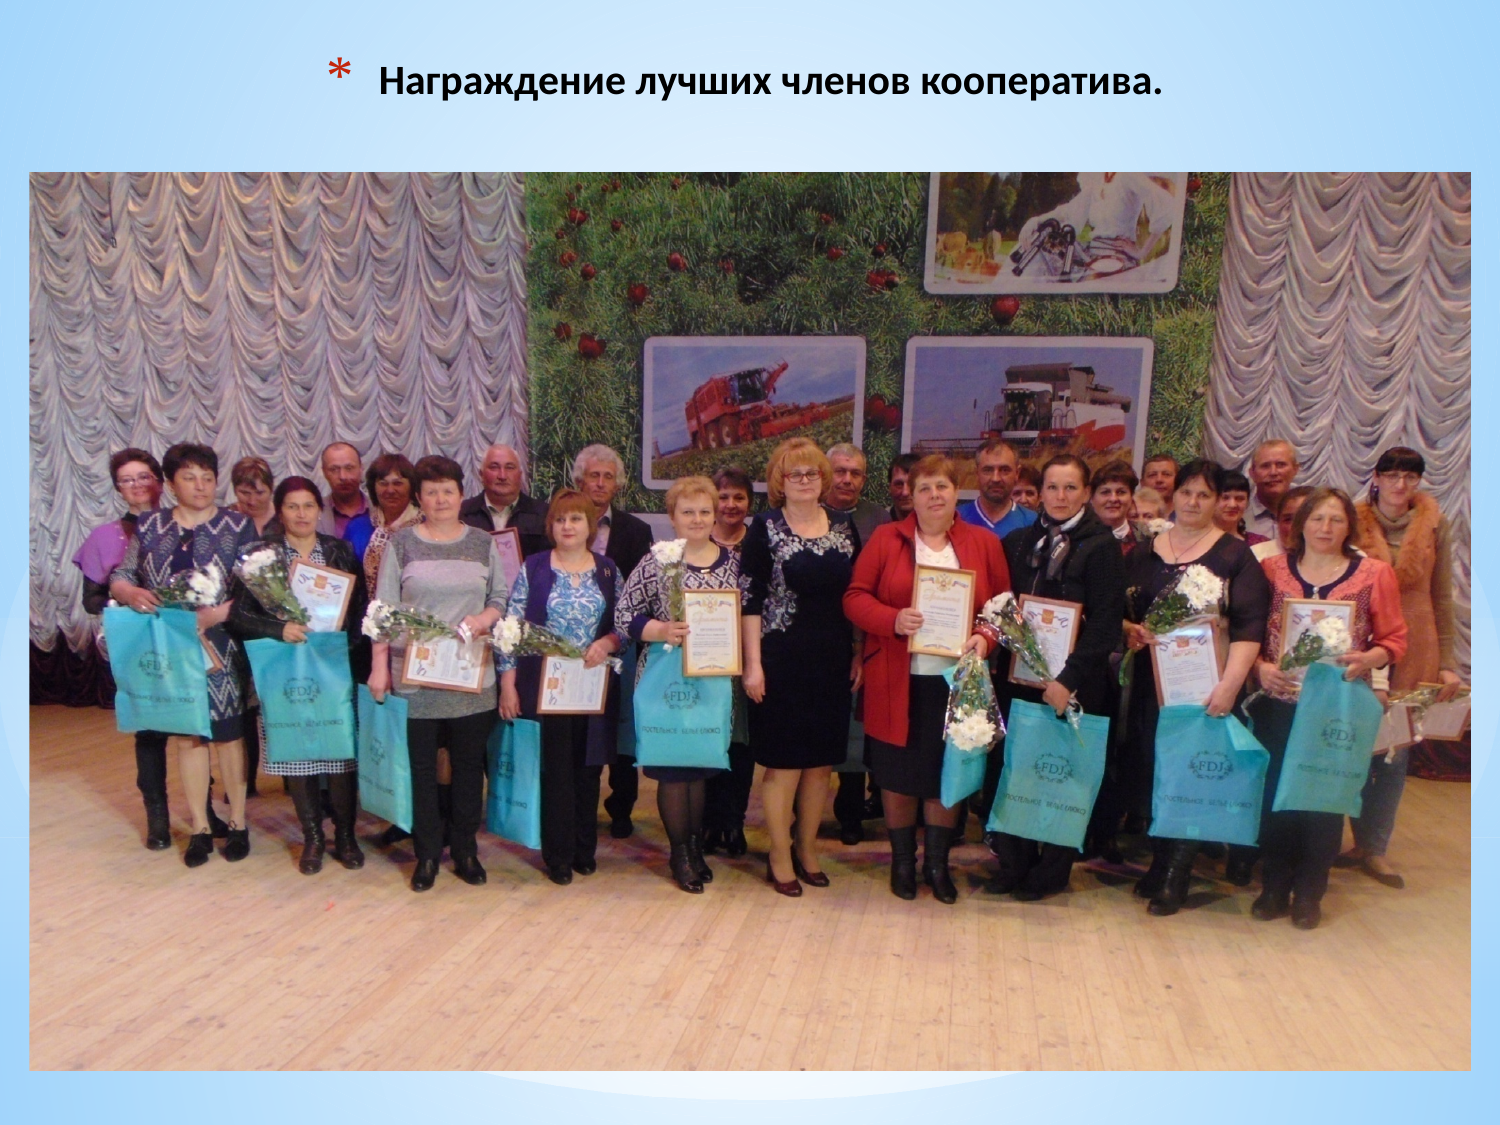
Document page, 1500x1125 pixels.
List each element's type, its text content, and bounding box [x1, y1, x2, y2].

picture [29, 172, 1472, 1071]
title Награждение лучших членов кооператива. [75, 45, 1425, 126]
